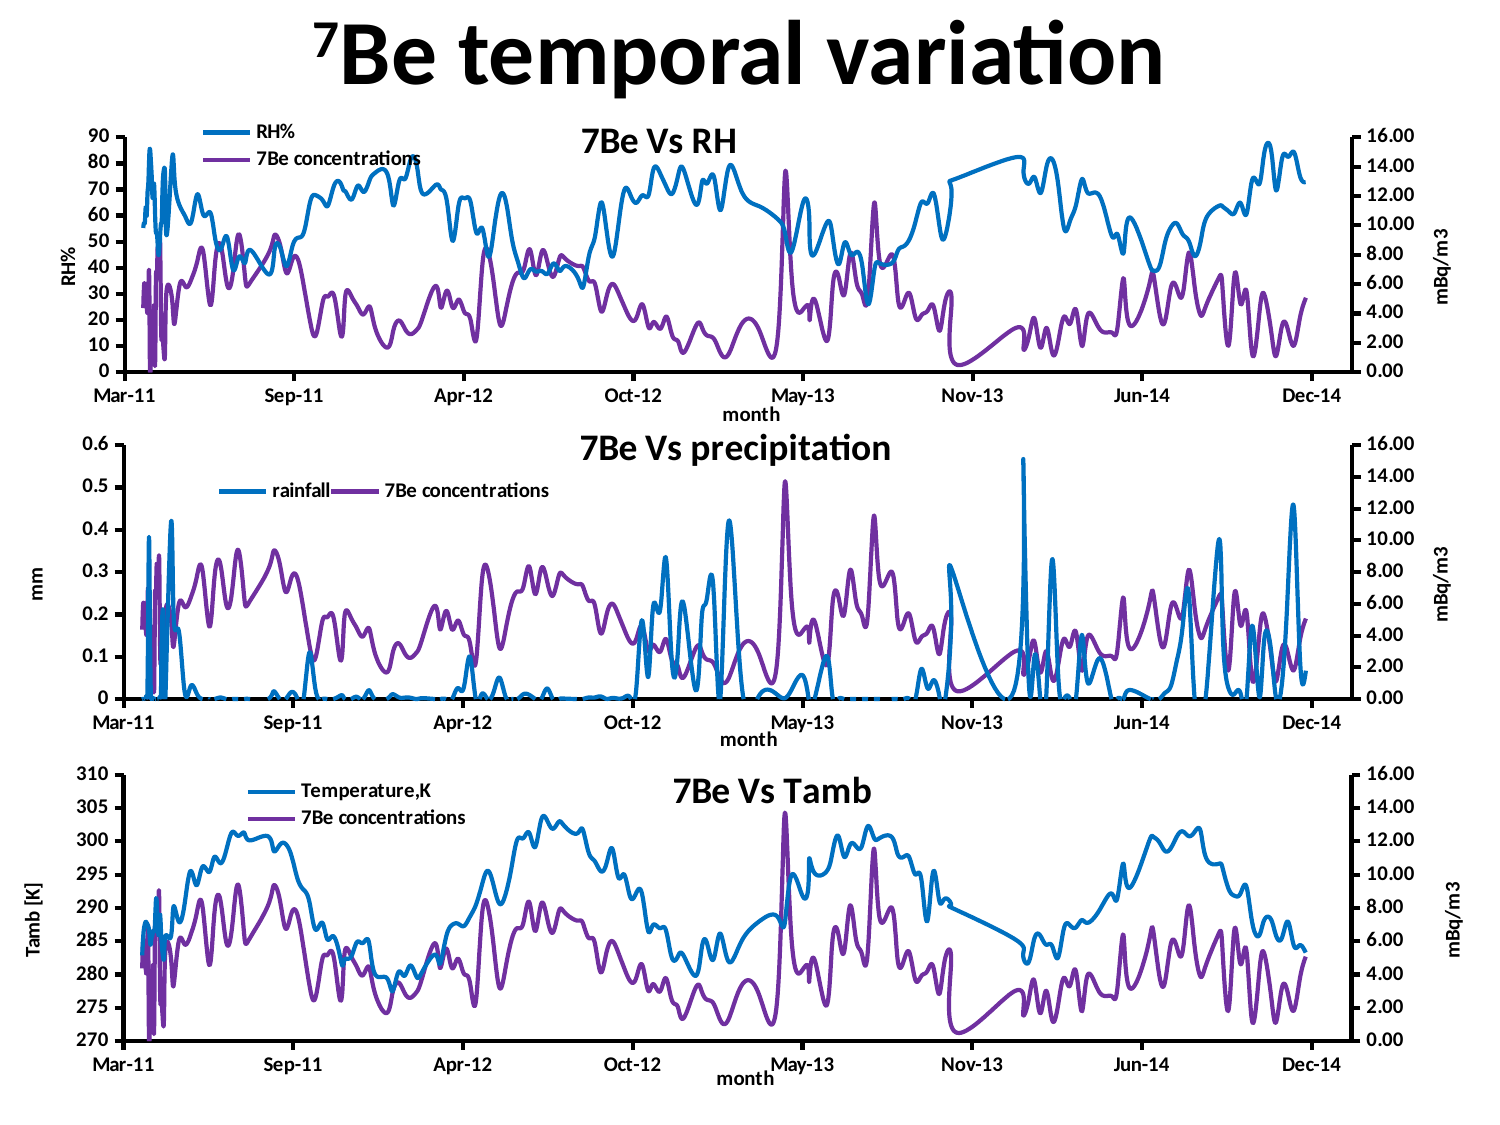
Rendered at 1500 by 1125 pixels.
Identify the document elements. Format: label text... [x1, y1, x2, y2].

chart [17, 763, 1471, 1097]
chart [17, 113, 1459, 758]
title 7Be temporal variation [64, 0, 1415, 112]
